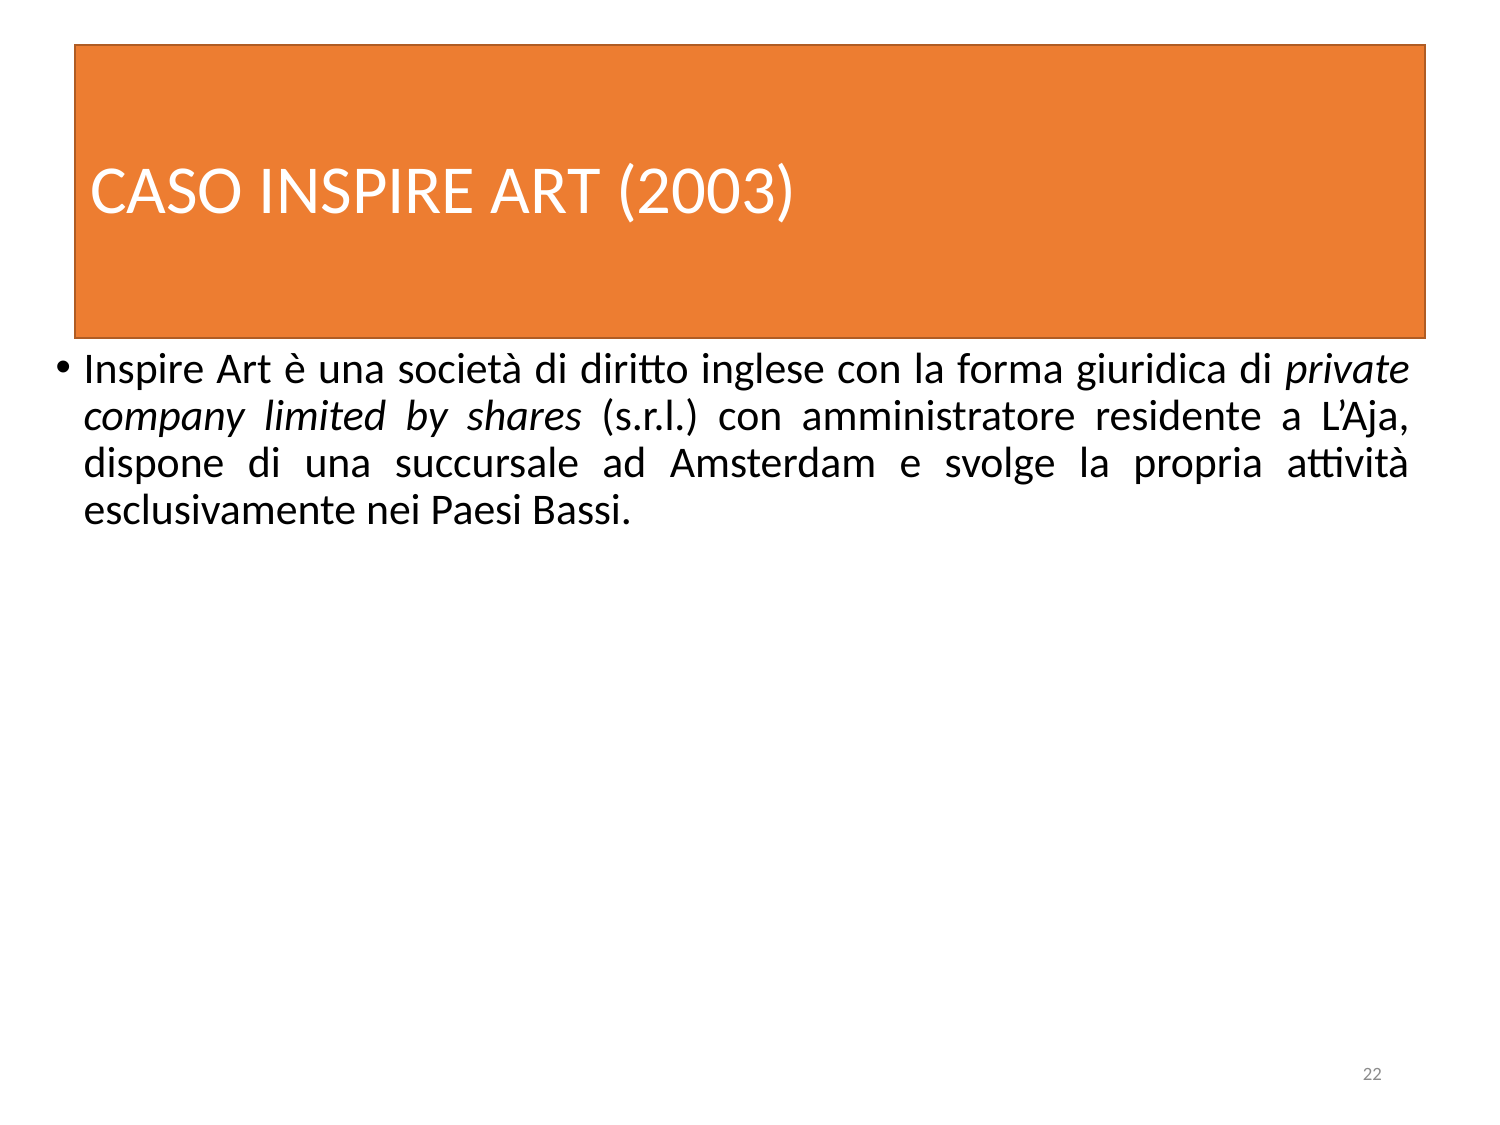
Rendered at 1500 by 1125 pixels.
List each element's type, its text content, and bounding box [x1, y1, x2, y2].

slide_number 22 [1059, 1042, 1397, 1103]
list Inspire Art è una società di diritto inglese con la forma giuridica di private company limited by shares (s.r.l.) con amministratore residente a L’Aja, dispone di una succursale ad Amsterdam e svolge la propria attività esclusivamente nei Paesi Bassi. [40, 337, 1425, 1125]
title CASO INSPIRE ART (2003) [74, 44, 1426, 339]
